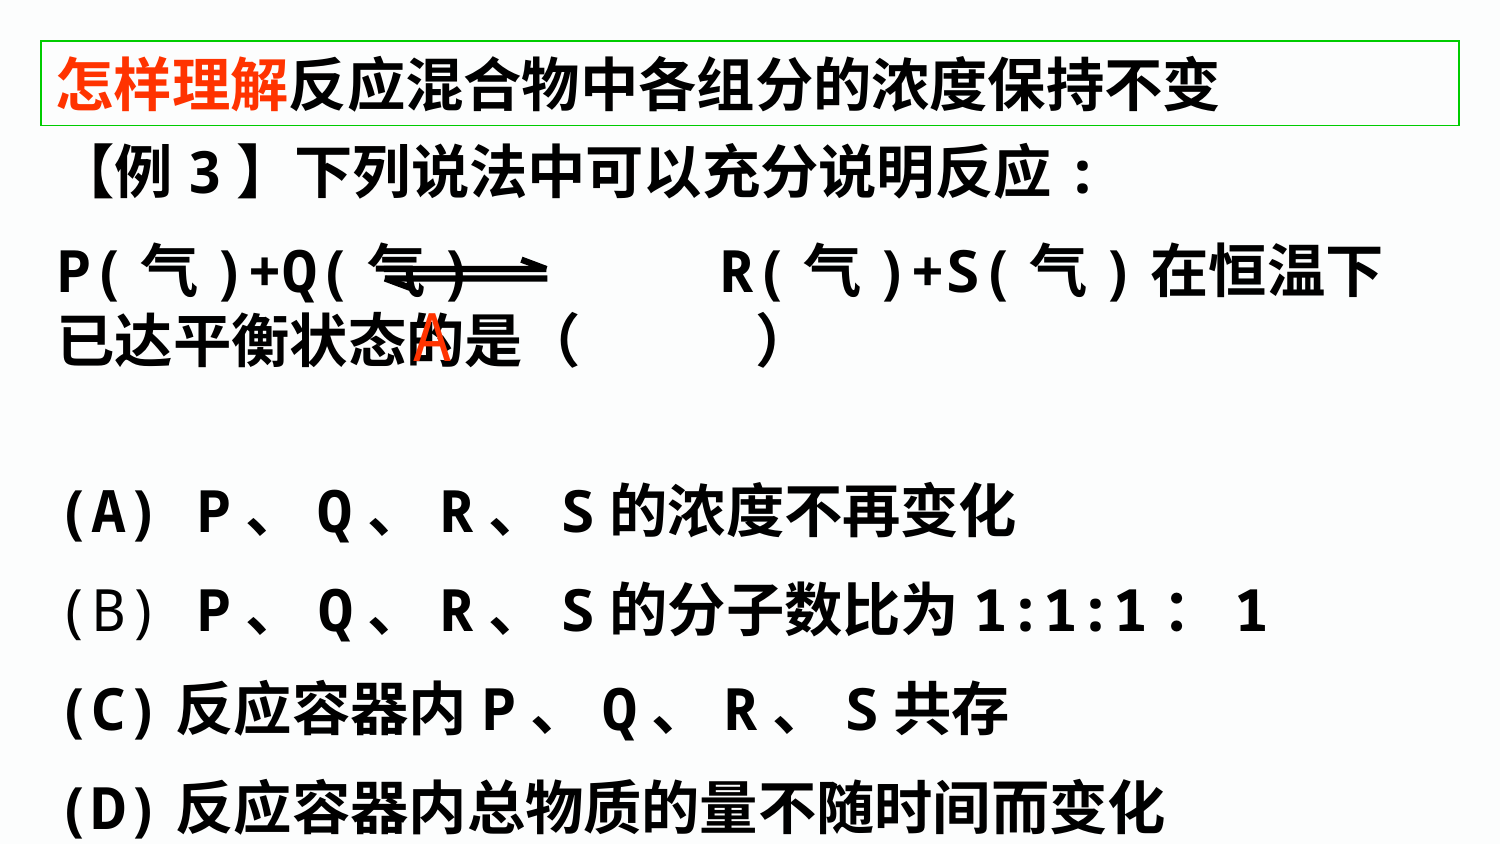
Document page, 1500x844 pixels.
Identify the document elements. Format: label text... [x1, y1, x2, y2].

text_box 【例3】下列说法中可以充分说明反应: P(气)+Q(气) R(气)+S(气)在恒温下已达平衡状态的是（ ） (A) P、Q、R、S的浓度不再变化 (B) P、Q、R、S的分子数比为1:1:1：1 (C)反应容器内P、Q、R、S共存 (D)反应容器内总物质的量不随时间而变化 [42, 128, 1401, 844]
text_box A [397, 288, 485, 383]
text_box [383, 259, 548, 288]
text_box 怎样理解反应混合物中各组分的浓度保持不变 [41, 41, 1459, 126]
